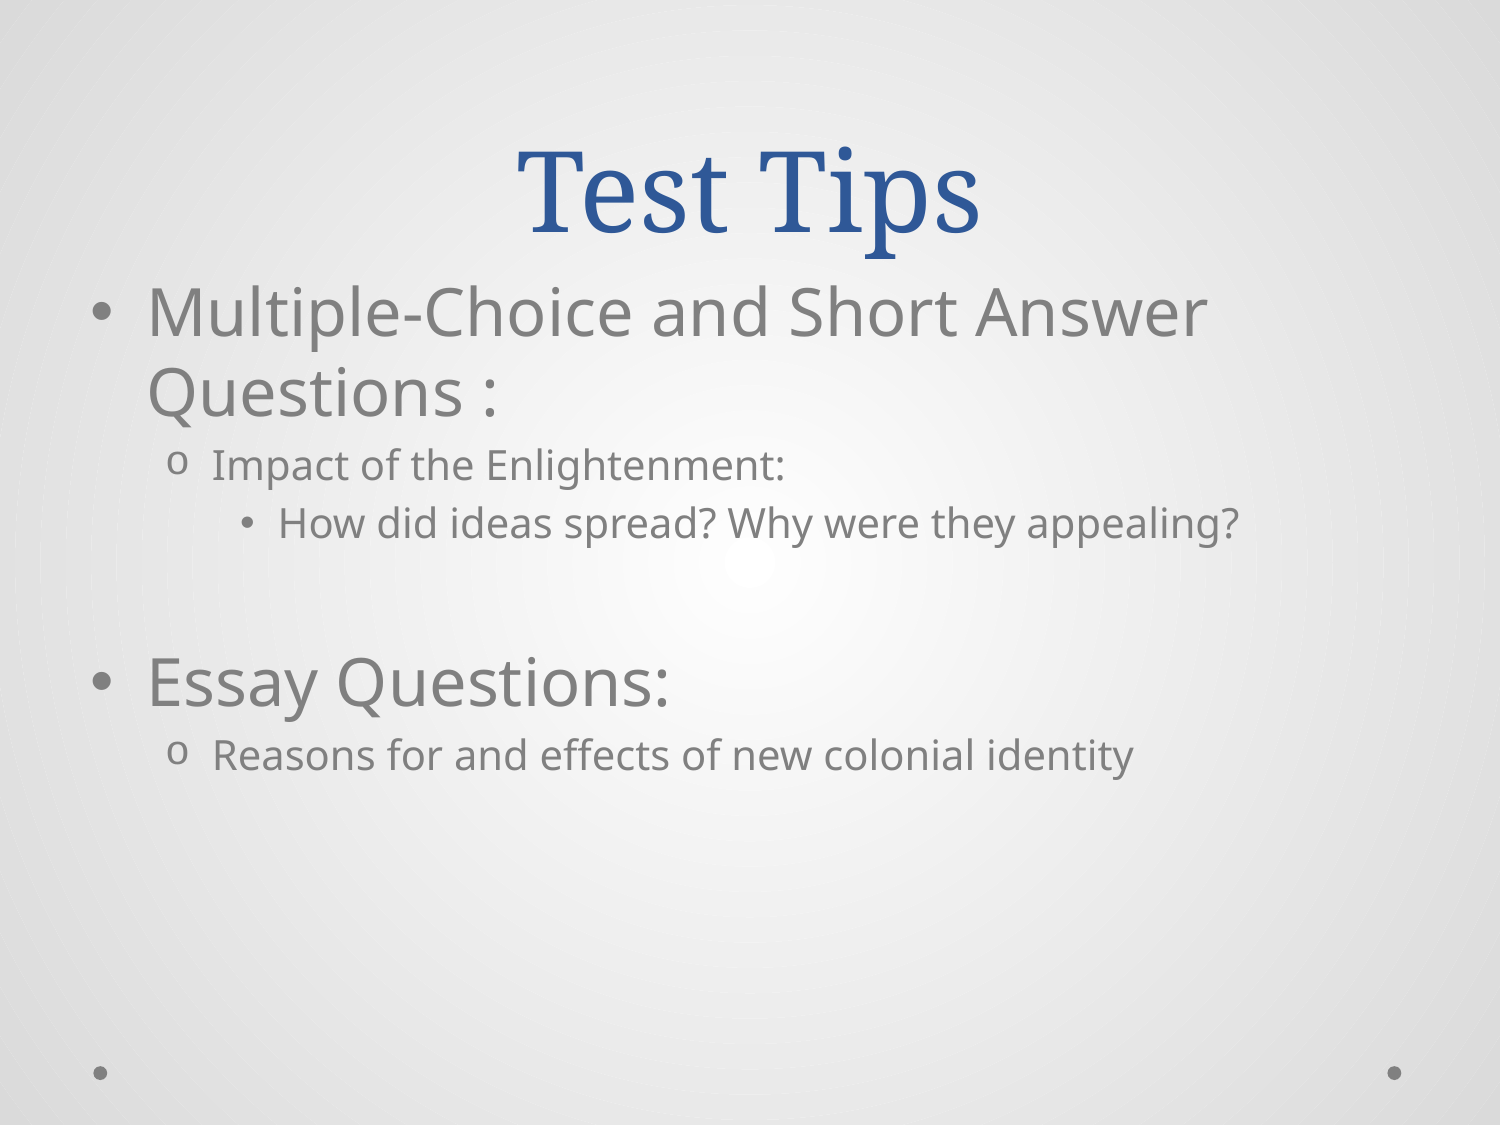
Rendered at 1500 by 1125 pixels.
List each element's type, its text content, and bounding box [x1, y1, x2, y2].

title Test Tips [75, 0, 1425, 262]
list Multiple-Choice and Short Answer Questions : Impact of the Enlightenment: How did ideas spread? Why were they appealing? Essay Questions: Reasons for and effects of new colonial identity [75, 262, 1425, 1005]
